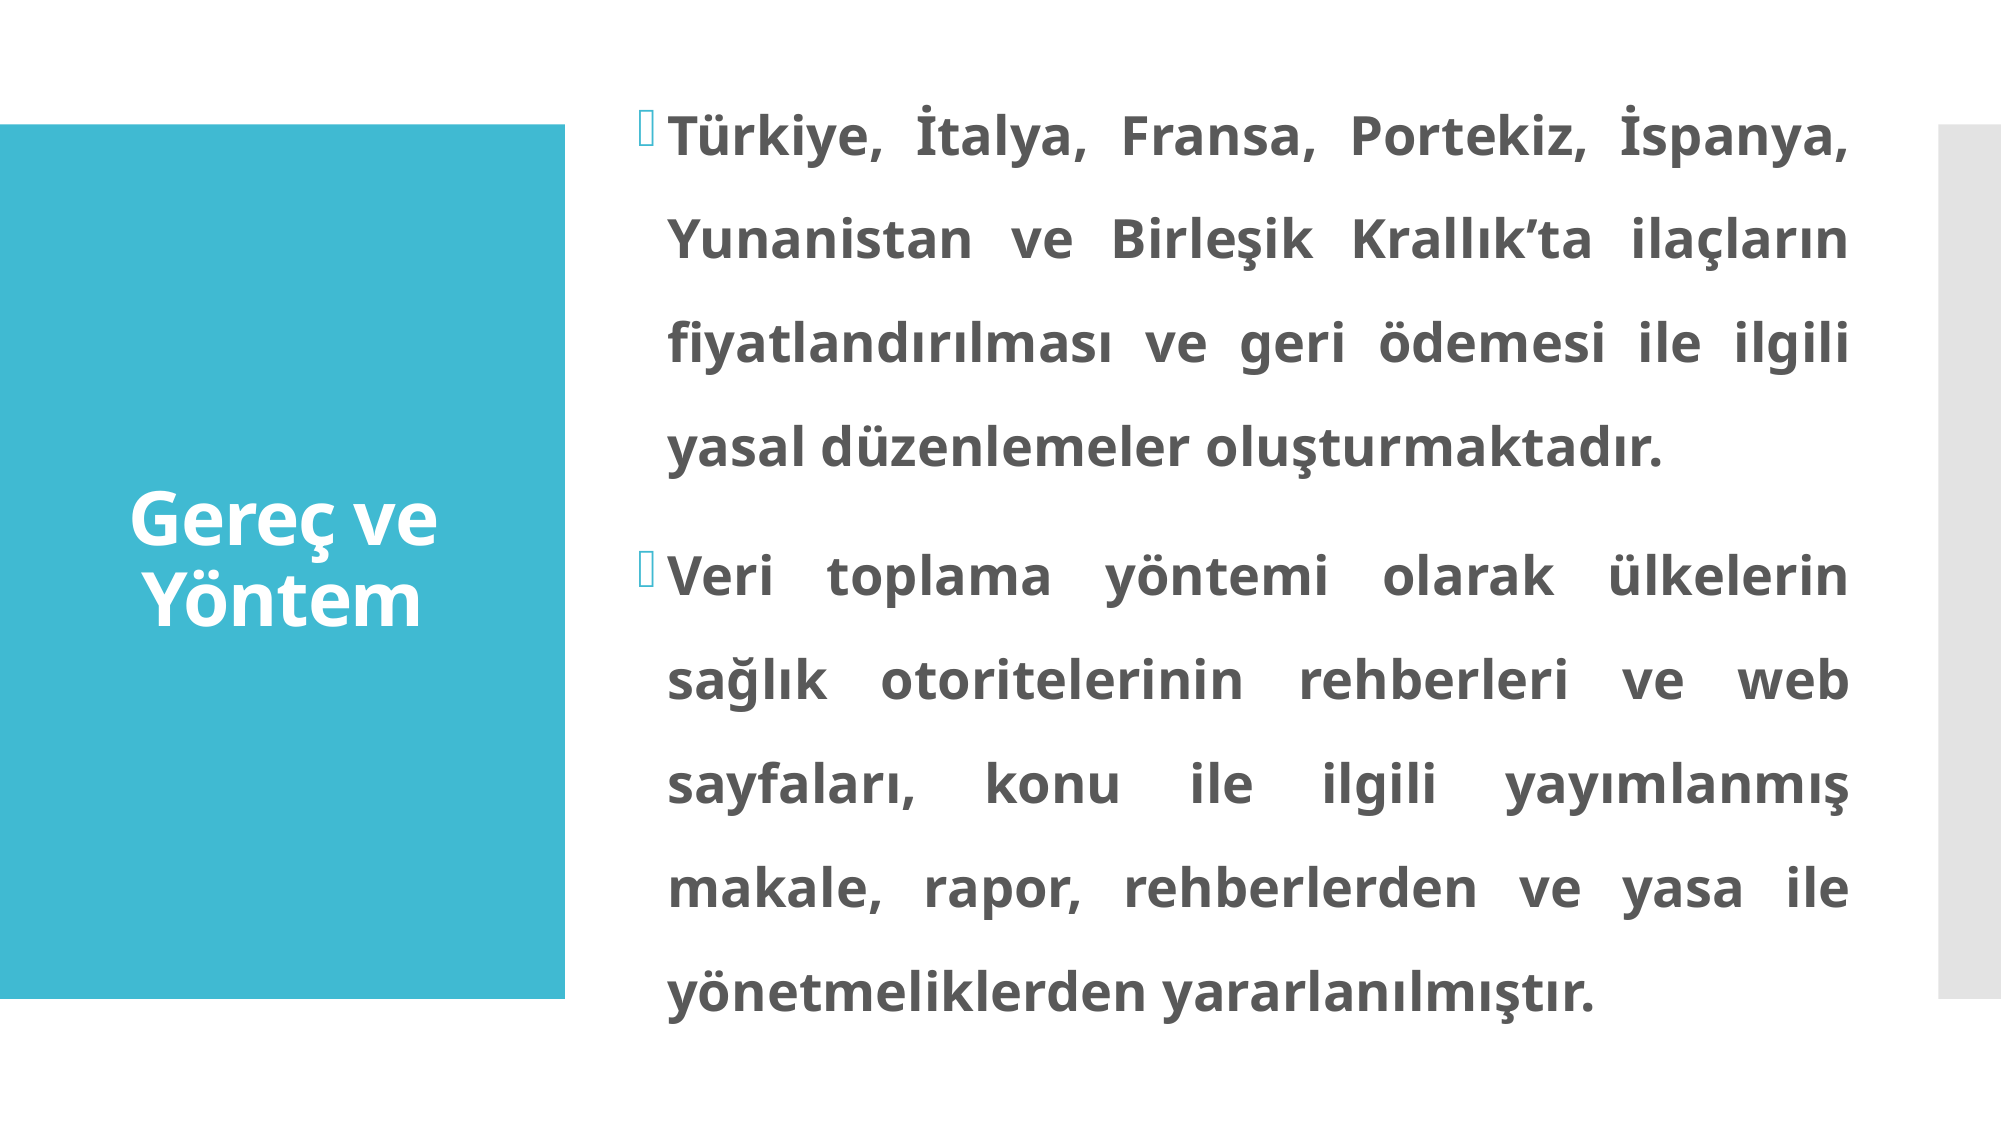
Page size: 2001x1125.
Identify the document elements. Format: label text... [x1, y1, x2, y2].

title Gereç ve Yöntem [41, 184, 525, 940]
list Türkiye, İtalya, Fransa, Portekiz, İspanya, Yunanistan ve Birleşik Krallık’ta ilaçların fiyatlandırılması ve geri ödemesi ile ilgili yasal düzenlemeler oluşturmaktadır. Veri toplama yöntemi olarak ülkelerin sağlık otoritelerinin rehberleri ve web sayfaları, konu ile ilgili yayımlanmış makale, rapor, rehberlerden ve yasa ile yönetmeliklerden yararlanılmıştır. [622, 202, 1867, 1011]
